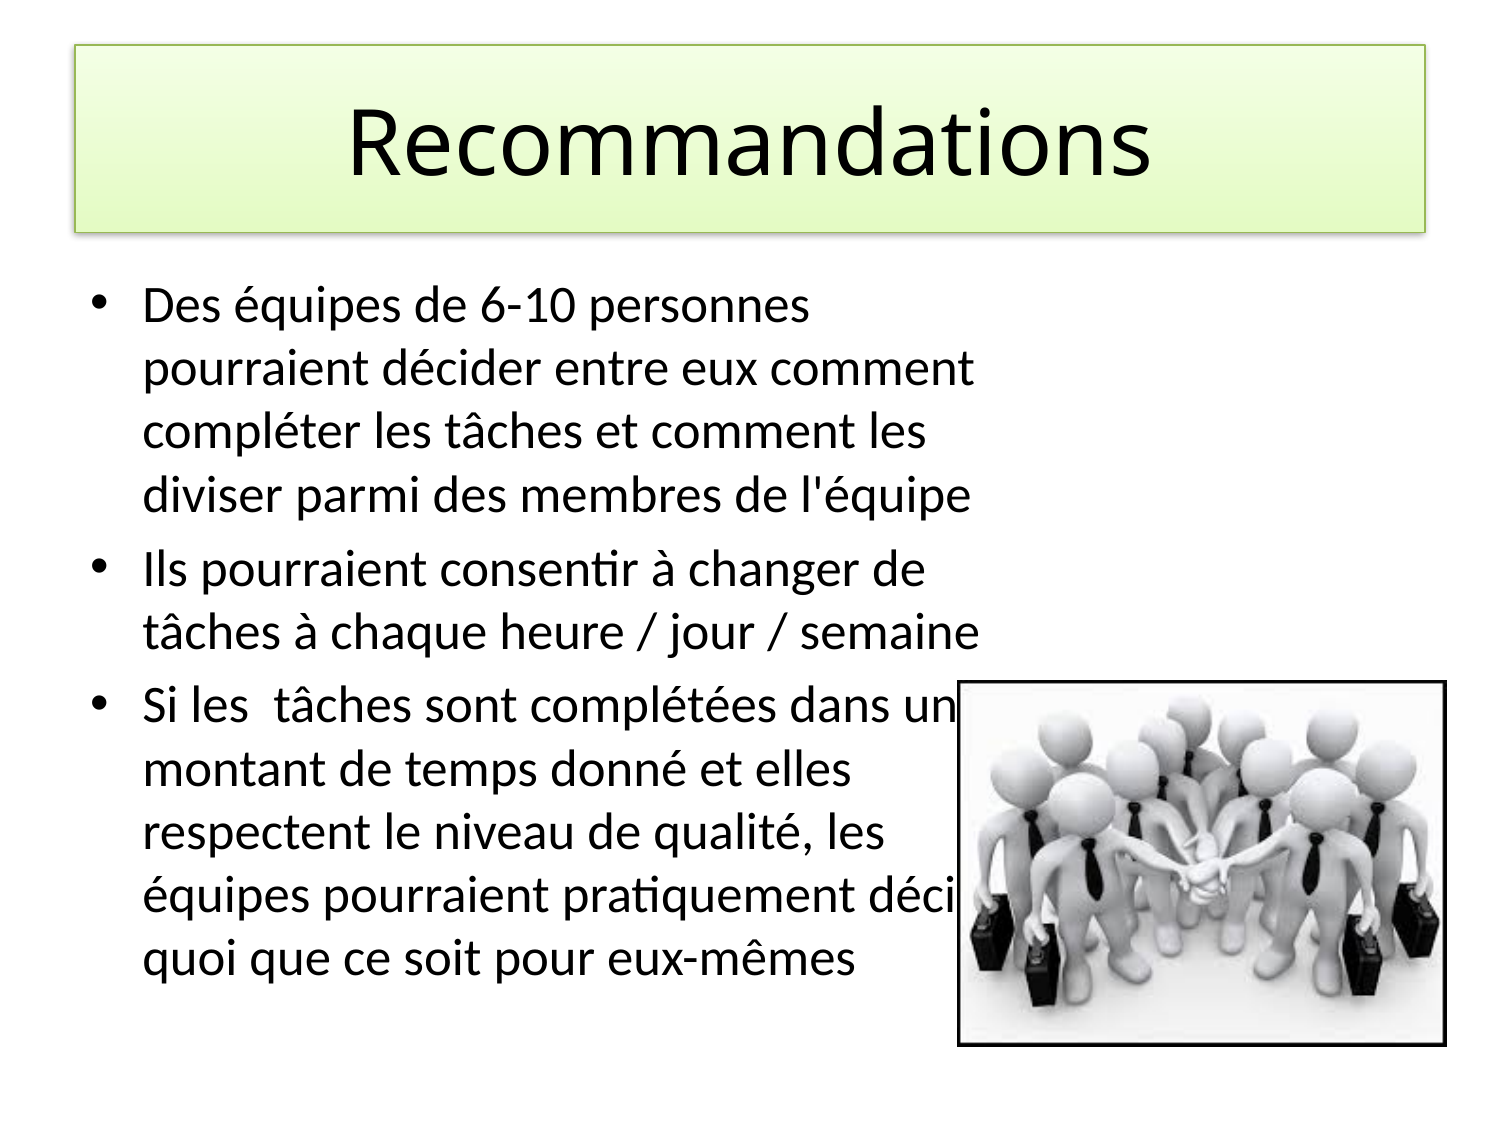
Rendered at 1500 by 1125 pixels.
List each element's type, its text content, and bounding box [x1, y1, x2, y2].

list Des équipes de 6-10 personnes pourraient décider entre eux comment compléter les tâches et comment les diviser parmi des membres de l'équipe Ils pourraient consentir à changer de tâches à chaque heure / jour / semaine Si les tâches sont complétées dans un montant de temps donné et elles respectent le niveau de qualité, les équipes pourraient pratiquement décider quoi que ce soit pour eux-mêmes [75, 262, 1058, 1005]
title Recommandations [74, 44, 1426, 233]
picture [957, 680, 1448, 1048]
